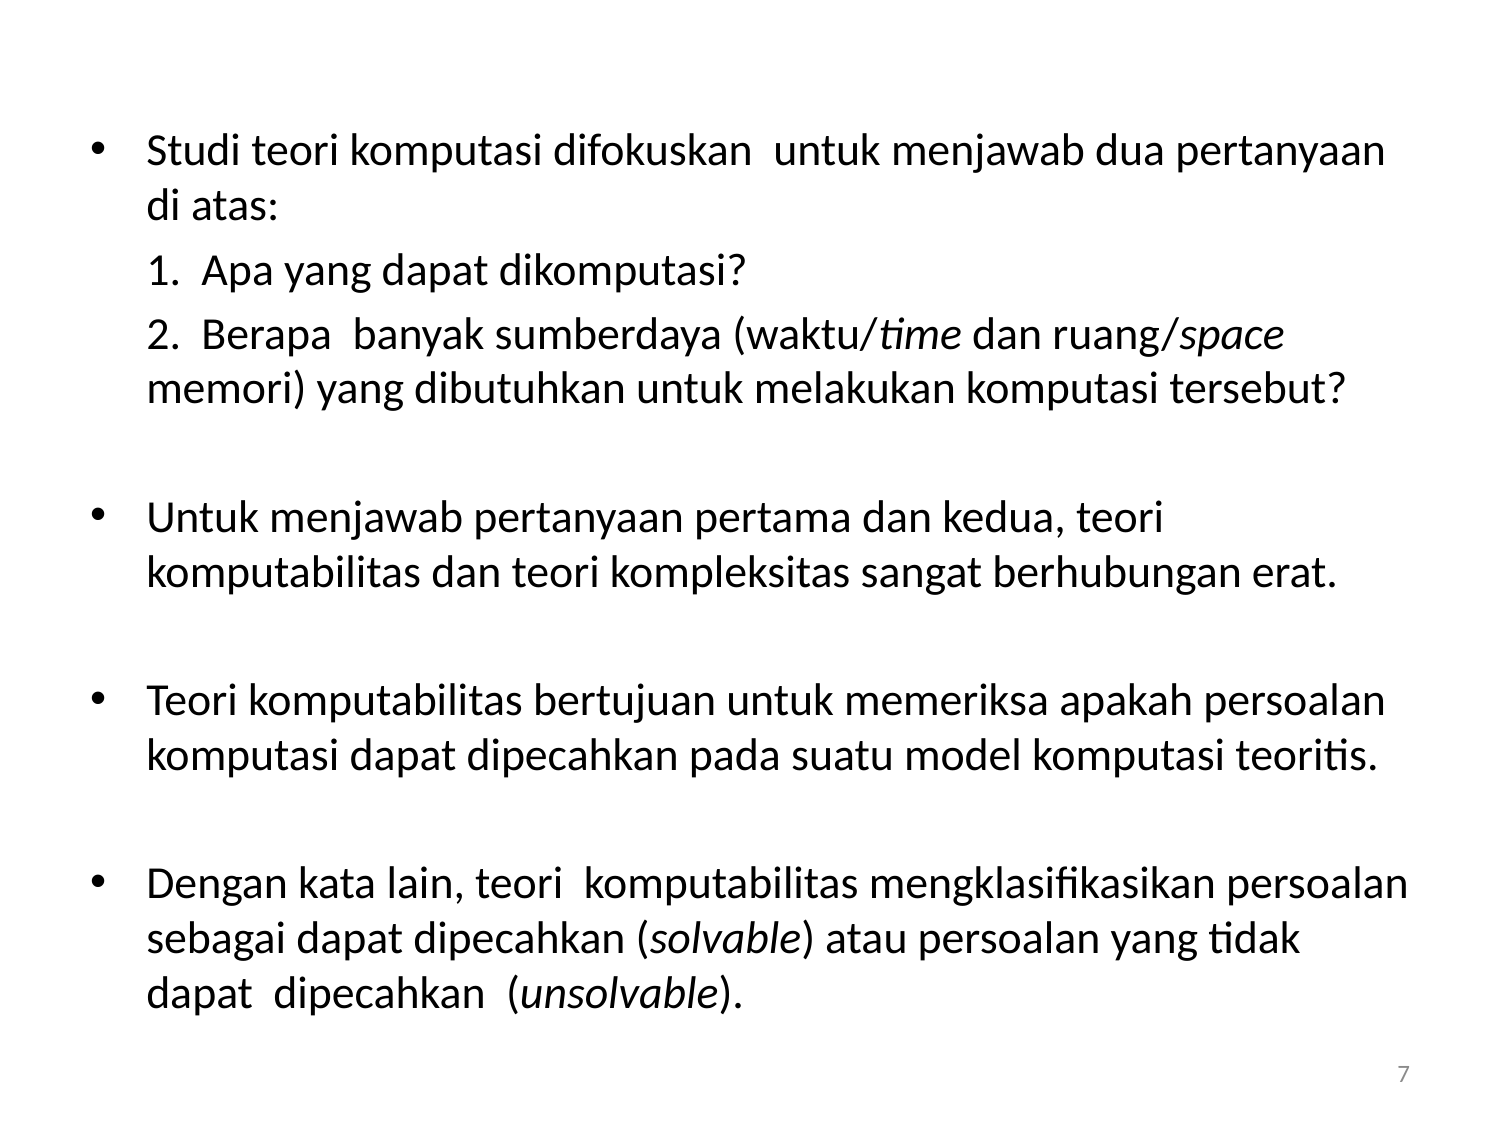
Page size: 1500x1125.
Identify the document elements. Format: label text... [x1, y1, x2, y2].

slide_number 7 [1074, 1042, 1425, 1103]
list Studi teori komputasi difokuskan untuk menjawab dua pertanyaan di atas: 1. Apa yang dapat dikomputasi? 2. Berapa banyak sumberdaya (waktu/time dan ruang/space memori) yang dibutuhkan untuk melakukan komputasi tersebut? Untuk menjawab pertanyaan pertama dan kedua, teori komputabilitas dan teori kompleksitas sangat berhubungan erat. Teori komputabilitas bertujuan untuk memeriksa apakah persoalan komputasi dapat dipecahkan pada suatu model komputasi teoritis. Dengan kata lain, teori komputabilitas mengklasifikasikan persoalan sebagai dapat dipecahkan (solvable) atau persoalan yang tidak dapat dipecahkan (unsolvable). [75, 112, 1425, 1063]
